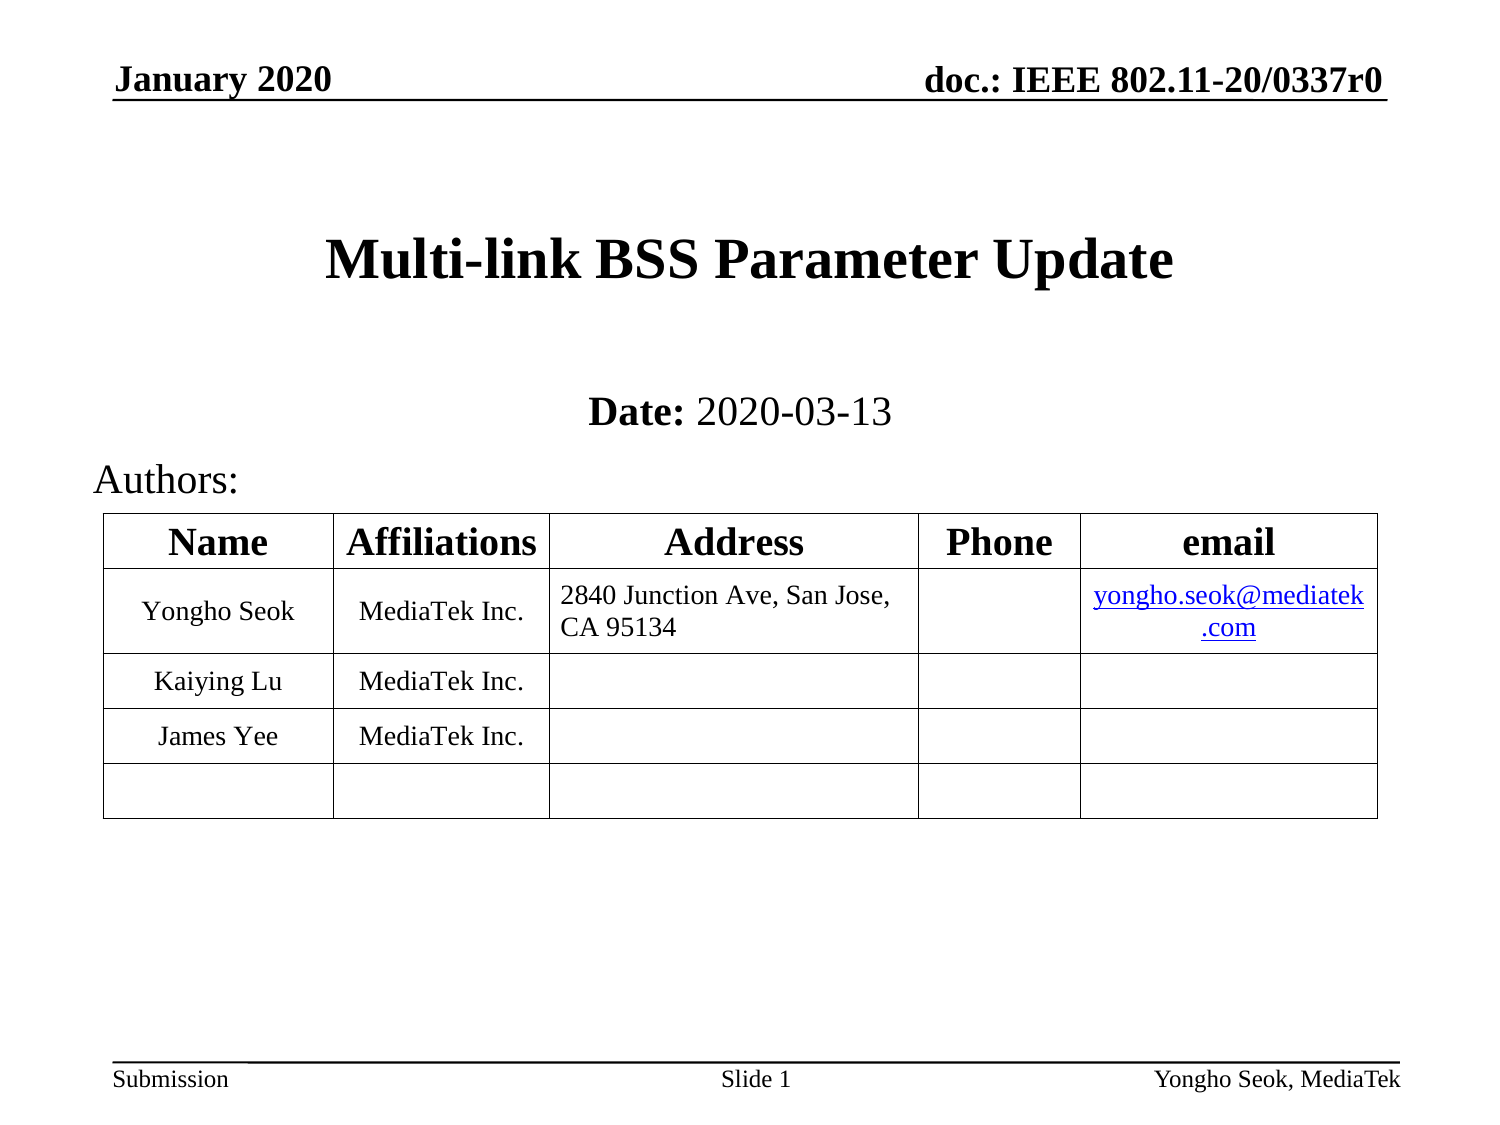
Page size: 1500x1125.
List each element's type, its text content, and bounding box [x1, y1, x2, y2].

slide_number Slide 1 [712, 1061, 800, 1093]
footer Yongho Seok, MediaTek [878, 1061, 1402, 1093]
title Multi-link BSS Parameter Update [77, 137, 1423, 374]
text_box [87, 512, 1395, 1030]
list Date: 2020-03-13 [102, 375, 1379, 442]
text_box Authors: [77, 444, 316, 507]
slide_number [114, 53, 423, 100]
